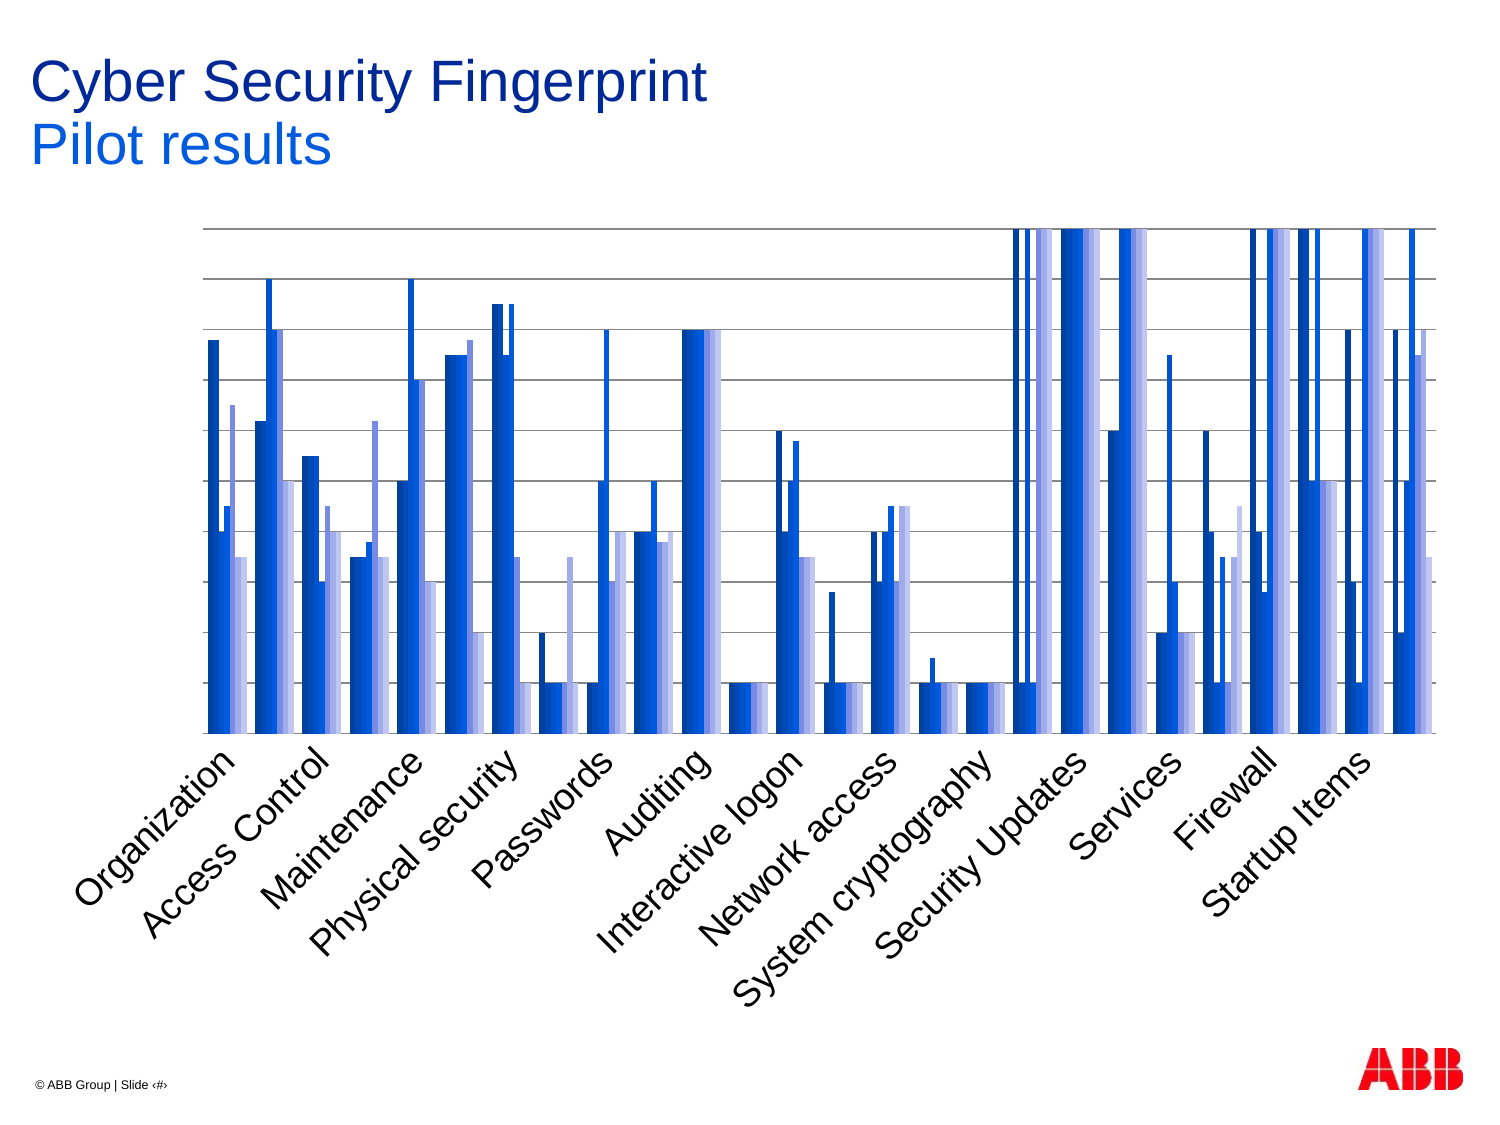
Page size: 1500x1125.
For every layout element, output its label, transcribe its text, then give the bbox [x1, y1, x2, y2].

picture [1352, 1048, 1463, 1090]
chart [35, 212, 1465, 1034]
title Cyber Security Fingerprint Pilot results [0, 0, 1500, 185]
footer © ABB Group | Slide ‹#› [35, 1042, 243, 1125]
